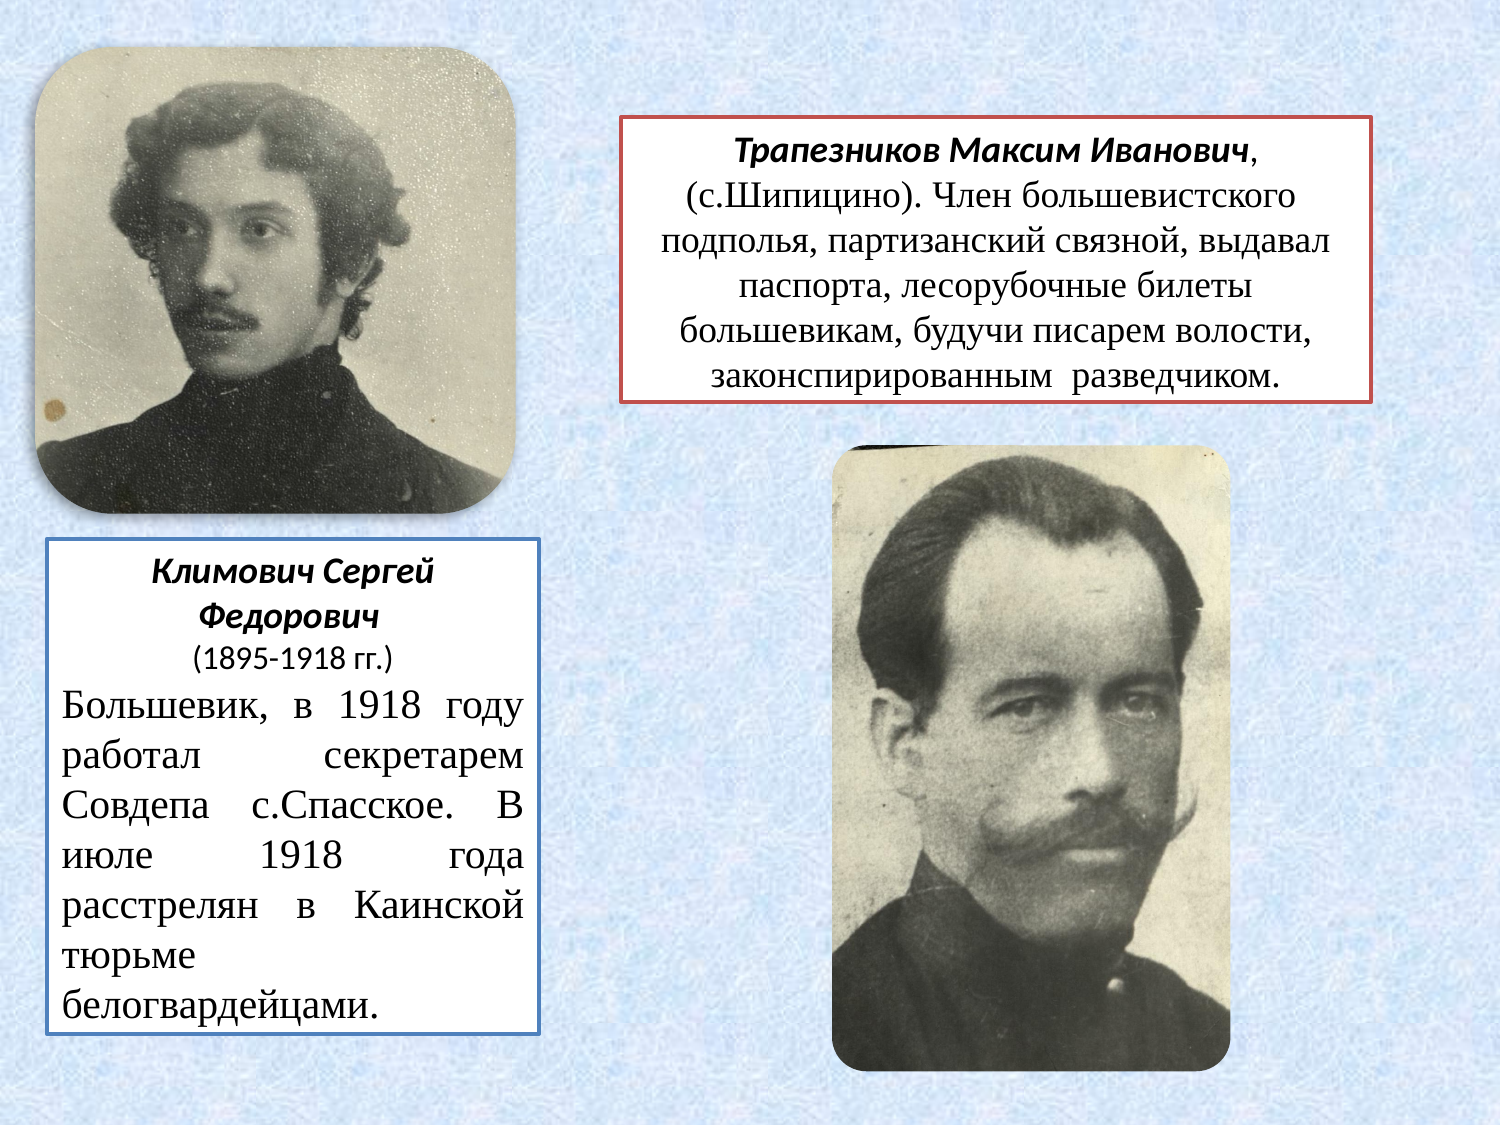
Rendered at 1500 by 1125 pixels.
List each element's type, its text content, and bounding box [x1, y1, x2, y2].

text_box Климович Сергей Федорович (1895-1918 гг.) Большевик, в 1918 году работал секретарем Совдепа с.Спасское. В июле 1918 года расстрелян в Каинской тюрьме белогвардейцами. [45, 537, 541, 1036]
picture [0, 0, 1500, 1125]
text_box Трапезников Максим Иванович, (с.Шипицино). Член большевистского подполья, партизанский связной, выдавал паспорта, лесорубочные билеты большевикам, будучи писарем волости, законспирированным разведчиком. [619, 115, 1373, 404]
